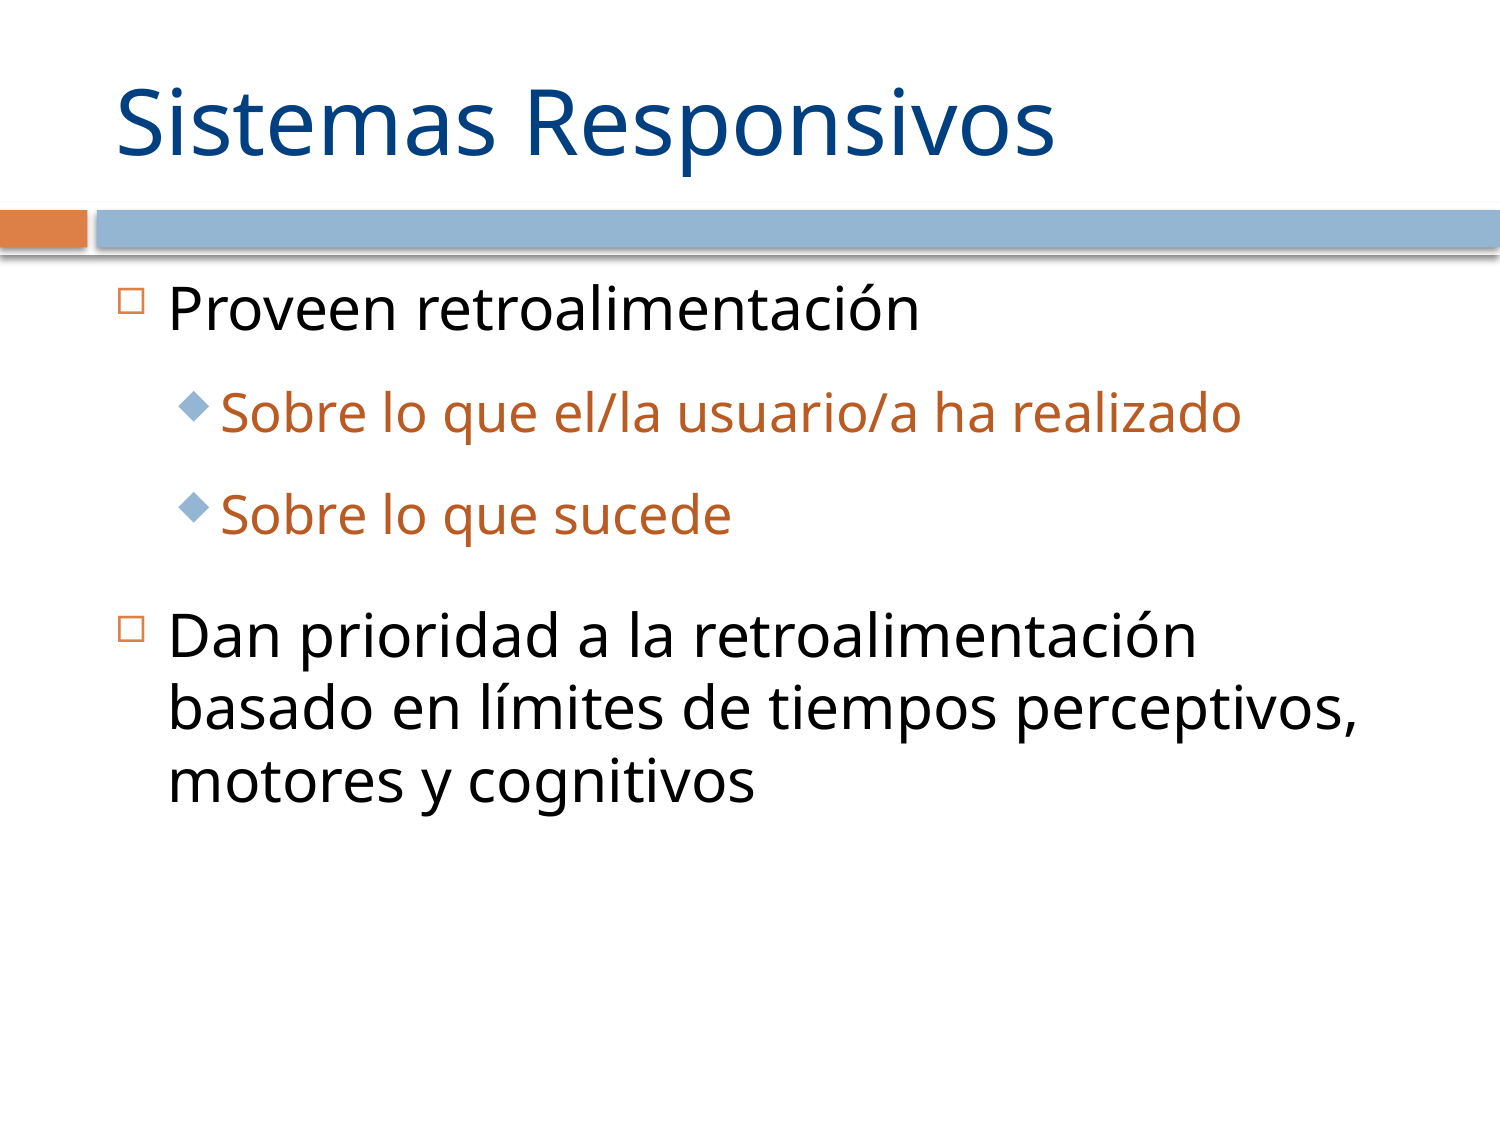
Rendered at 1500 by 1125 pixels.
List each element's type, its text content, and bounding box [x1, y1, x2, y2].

title Sistemas Responsivos [100, 37, 1438, 200]
list Proveen retroalimentación Sobre lo que el/la usuario/a ha realizado Sobre lo que sucede Dan prioridad a la retroalimentación basado en límites de tiempos perceptivos, motores y cognitivos [100, 262, 1438, 1000]
